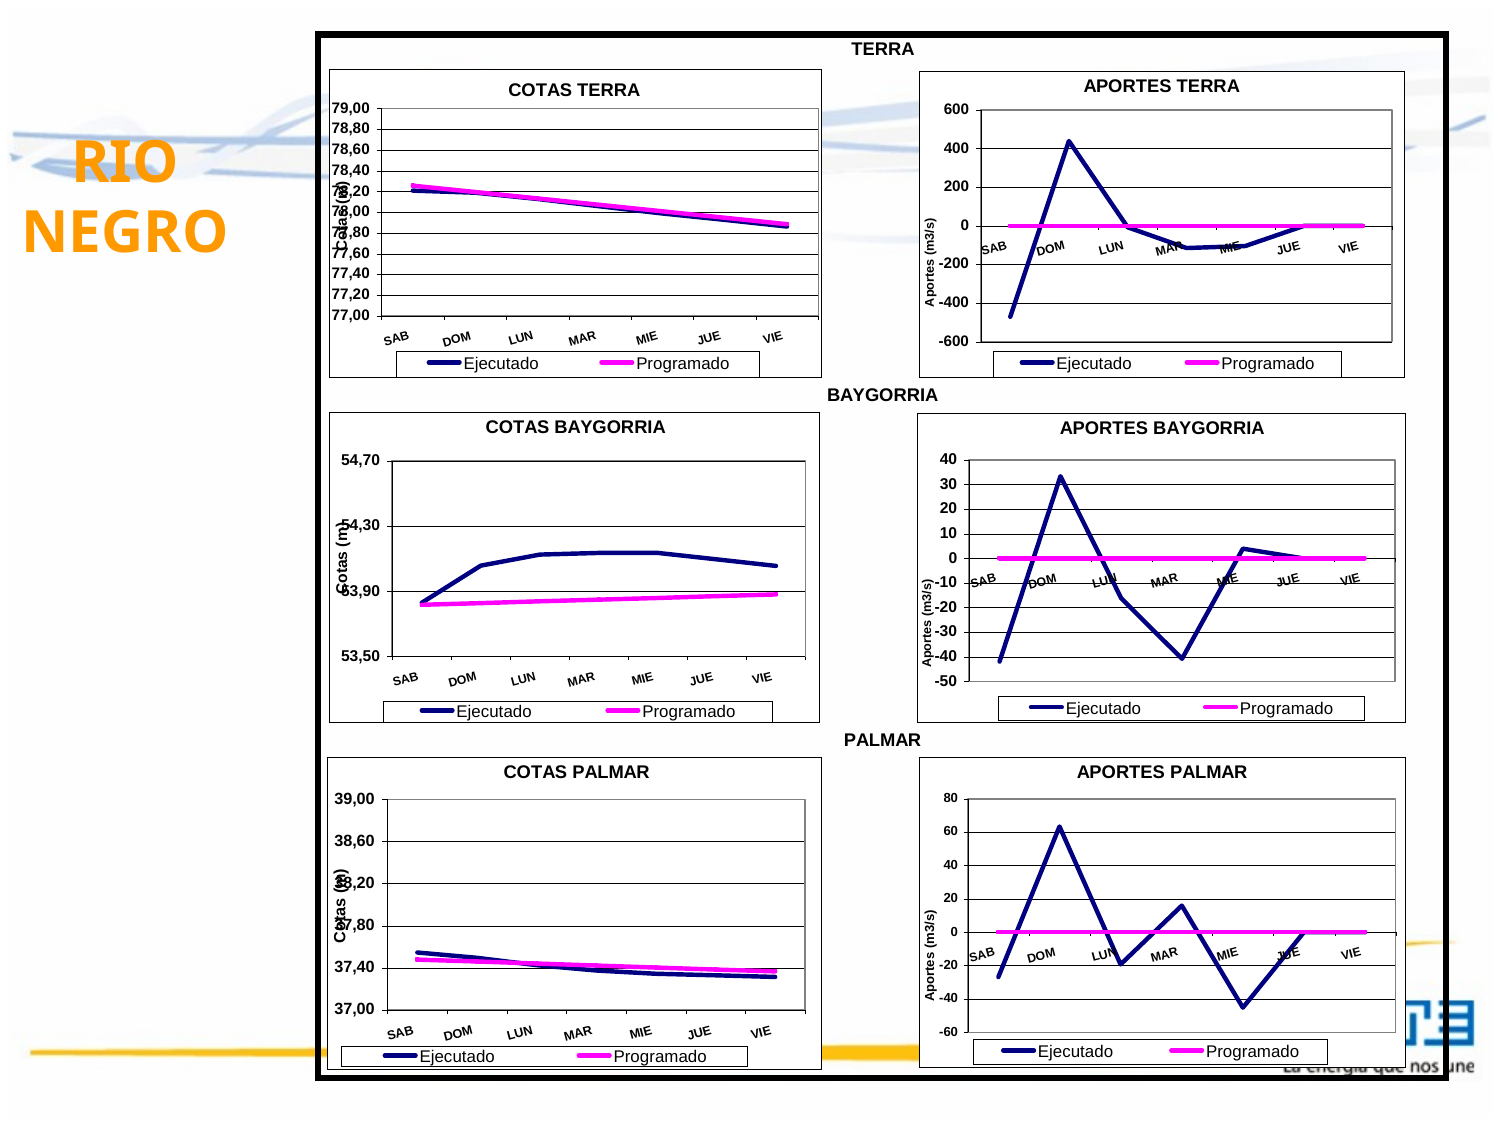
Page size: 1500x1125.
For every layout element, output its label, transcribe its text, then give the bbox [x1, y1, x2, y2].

title RIO NEGRO [0, 0, 251, 388]
picture [7, 6, 1493, 1118]
